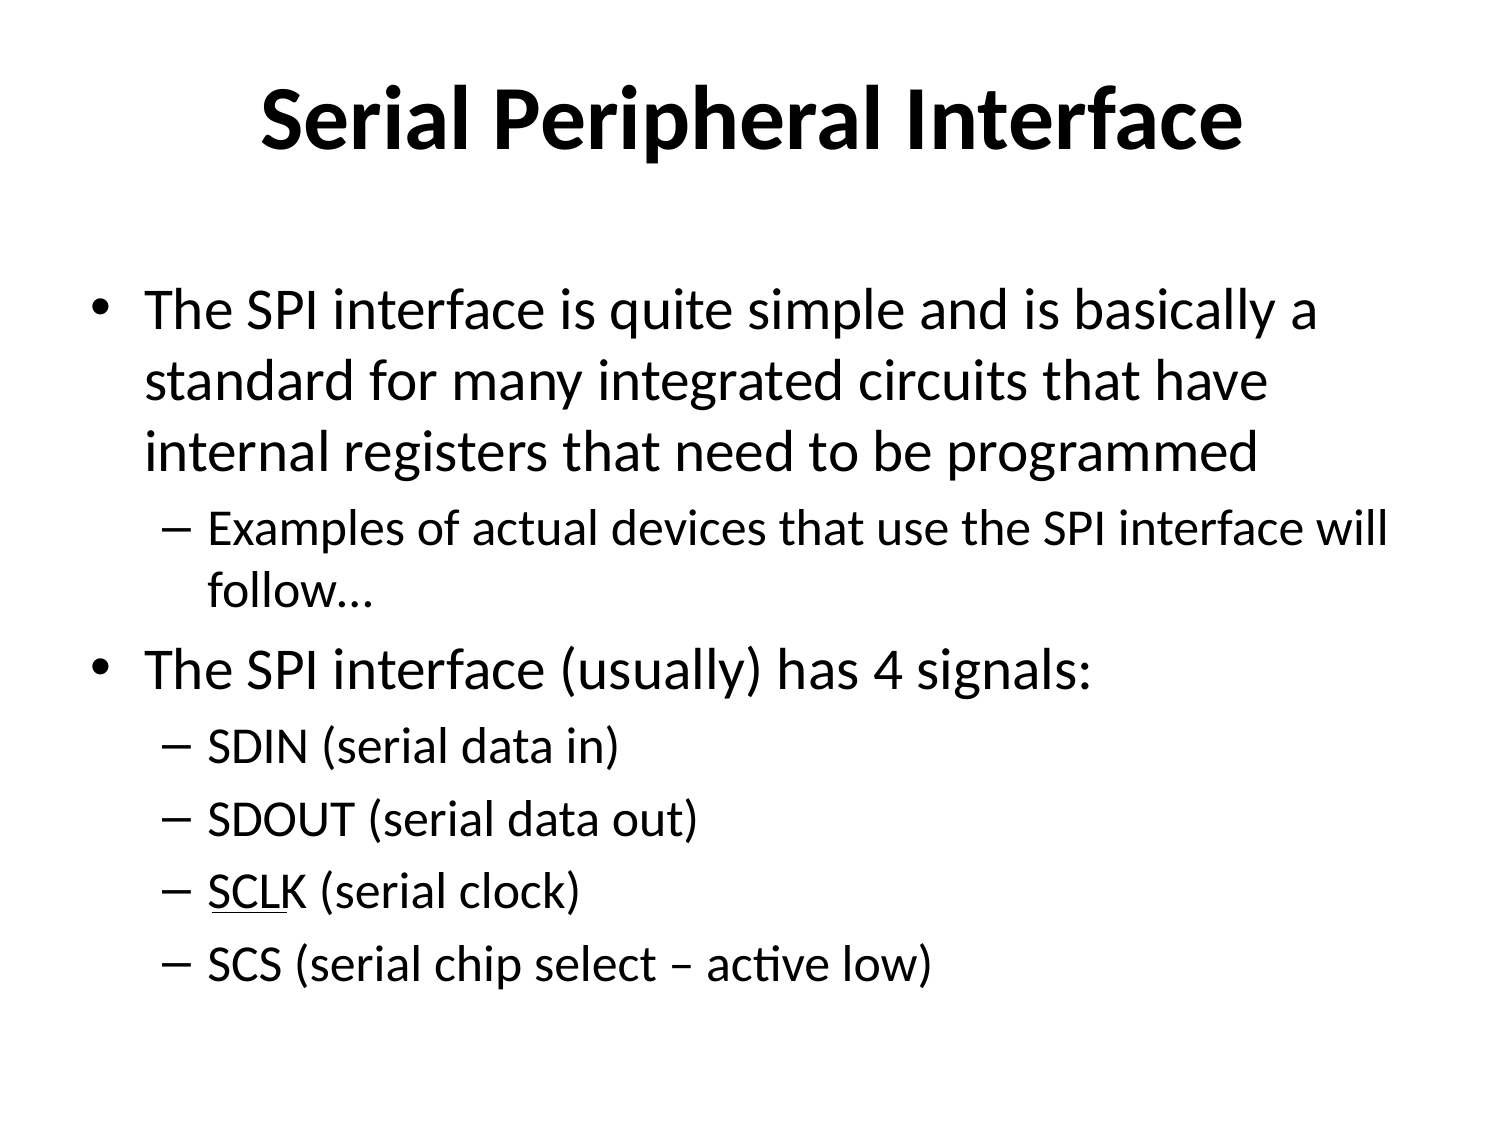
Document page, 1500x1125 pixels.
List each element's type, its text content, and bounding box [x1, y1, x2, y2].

title Serial Peripheral Interface [77, 37, 1428, 188]
list The SPI interface is quite simple and is basically a standard for many integrated circuits that have internal registers that need to be programmed Examples of actual devices that use the SPI interface will follow… The SPI interface (usually) has 4 signals: SDIN (serial data in) SDOUT (serial data out) SCLK (serial clock) SCS (serial chip select – active low) [75, 262, 1425, 1005]
